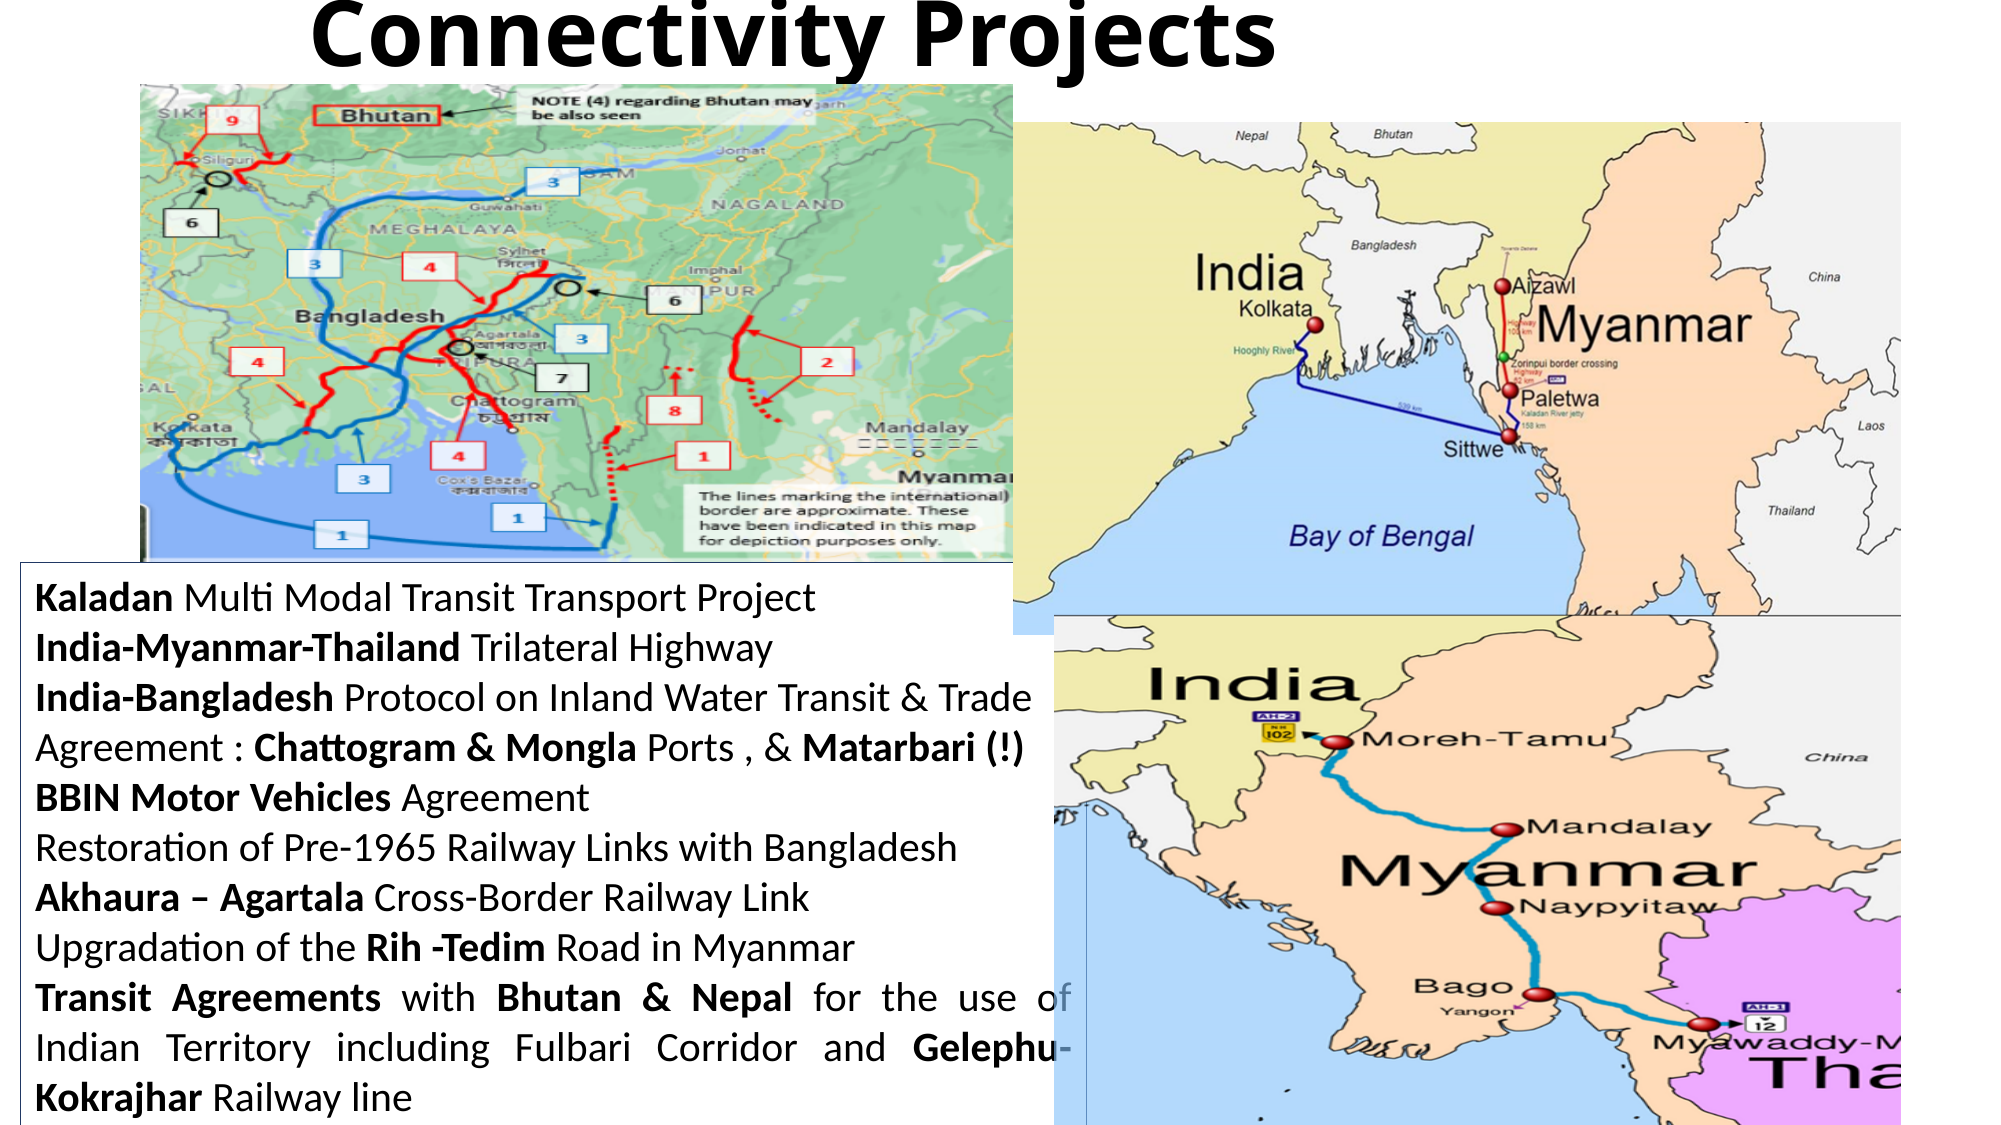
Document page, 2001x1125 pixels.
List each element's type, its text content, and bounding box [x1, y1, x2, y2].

text_box Kaladan Multi Modal Transit Transport Project India-Myanmar-Thailand Trilateral Highway India-Bangladesh Protocol on Inland Water Transit & Trade Agreement : Chattogram & Mongla Ports , & Matarbari (!) BBIN Motor Vehicles Agreement Restoration of Pre-1965 Railway Links with Bangladesh Akhaura – Agartala Cross-Border Railway Link Upgradation of the Rih -Tedim Road in Myanmar Transit Agreements with Bhutan & Nepal for the use of Indian Territory including Fulbari Corridor and Gelephu-Kokrajhar Railway line [20, 562, 1053, 1125]
picture [1012, 122, 1901, 1125]
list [140, 84, 1014, 563]
title Connectivity Projects [74, 0, 2000, 101]
